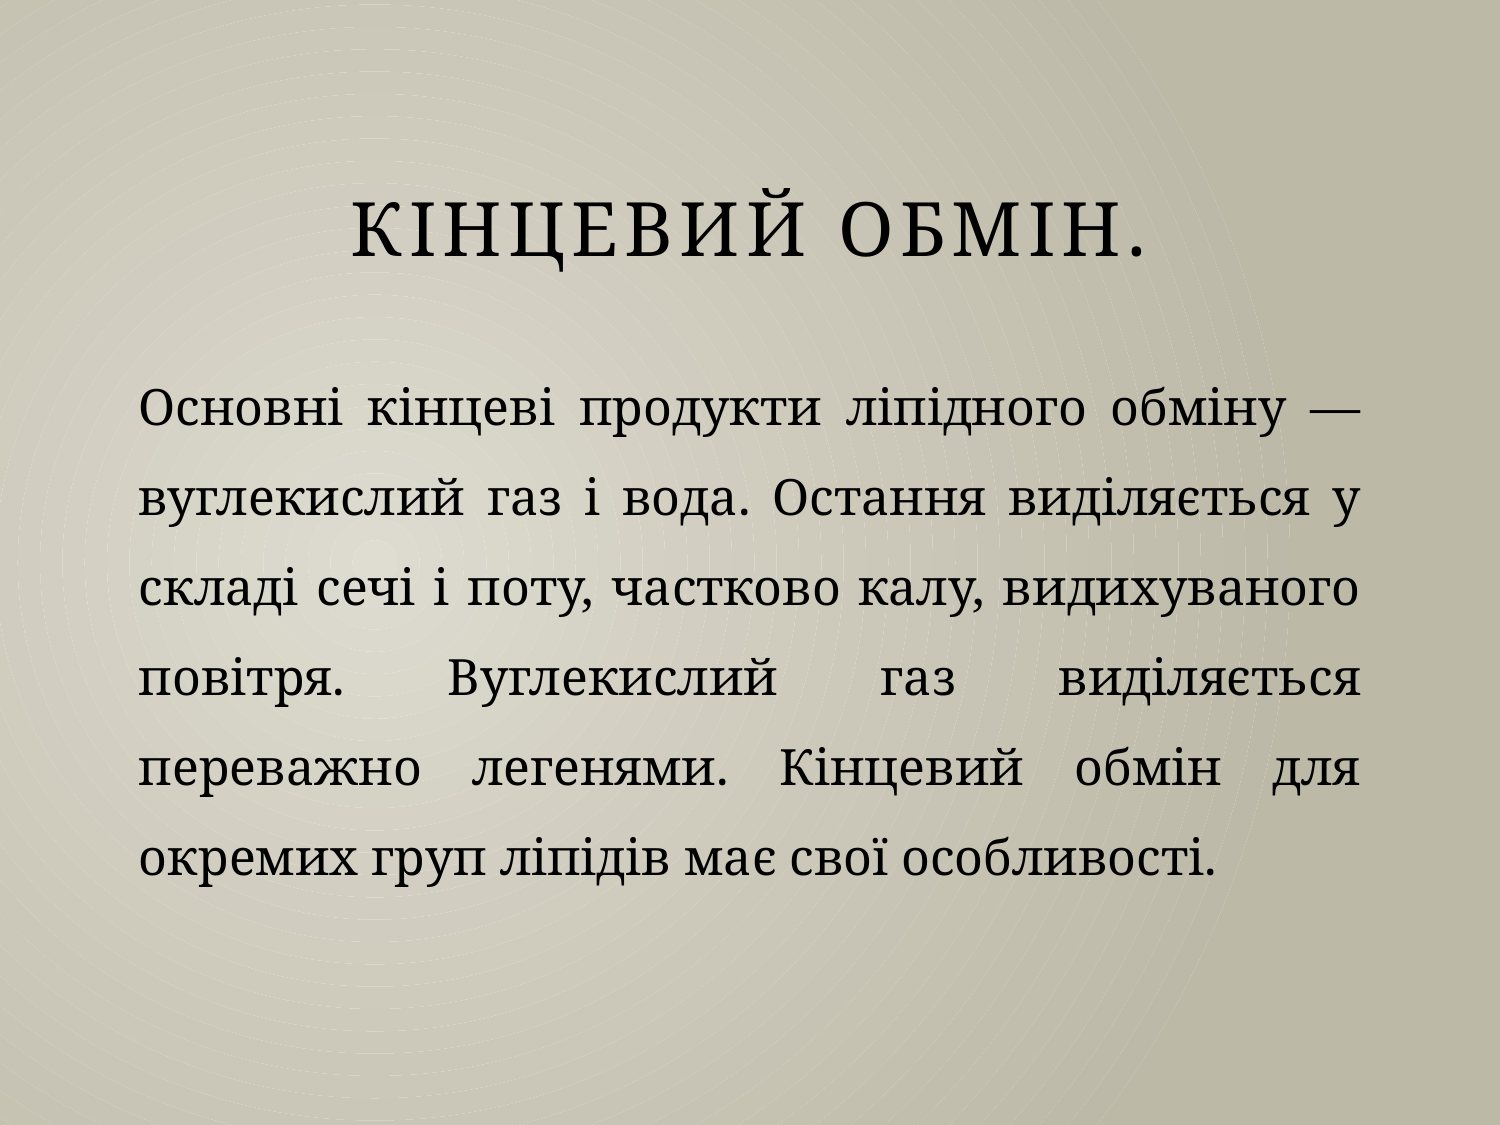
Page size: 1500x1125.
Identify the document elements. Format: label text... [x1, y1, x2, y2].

title Кінцевий обмін. [88, 42, 1436, 279]
list Основні кінцеві продукти ліпідного обміну — вуглекислий газ і вода. Остання виділяється у складі сечі і поту, частково калу, видихуваного повітря. Вуглекислий газ виділяється переважно легенями. Кінцевий обмін для окремих груп ліпідів має свої особливості. [123, 337, 1377, 941]
